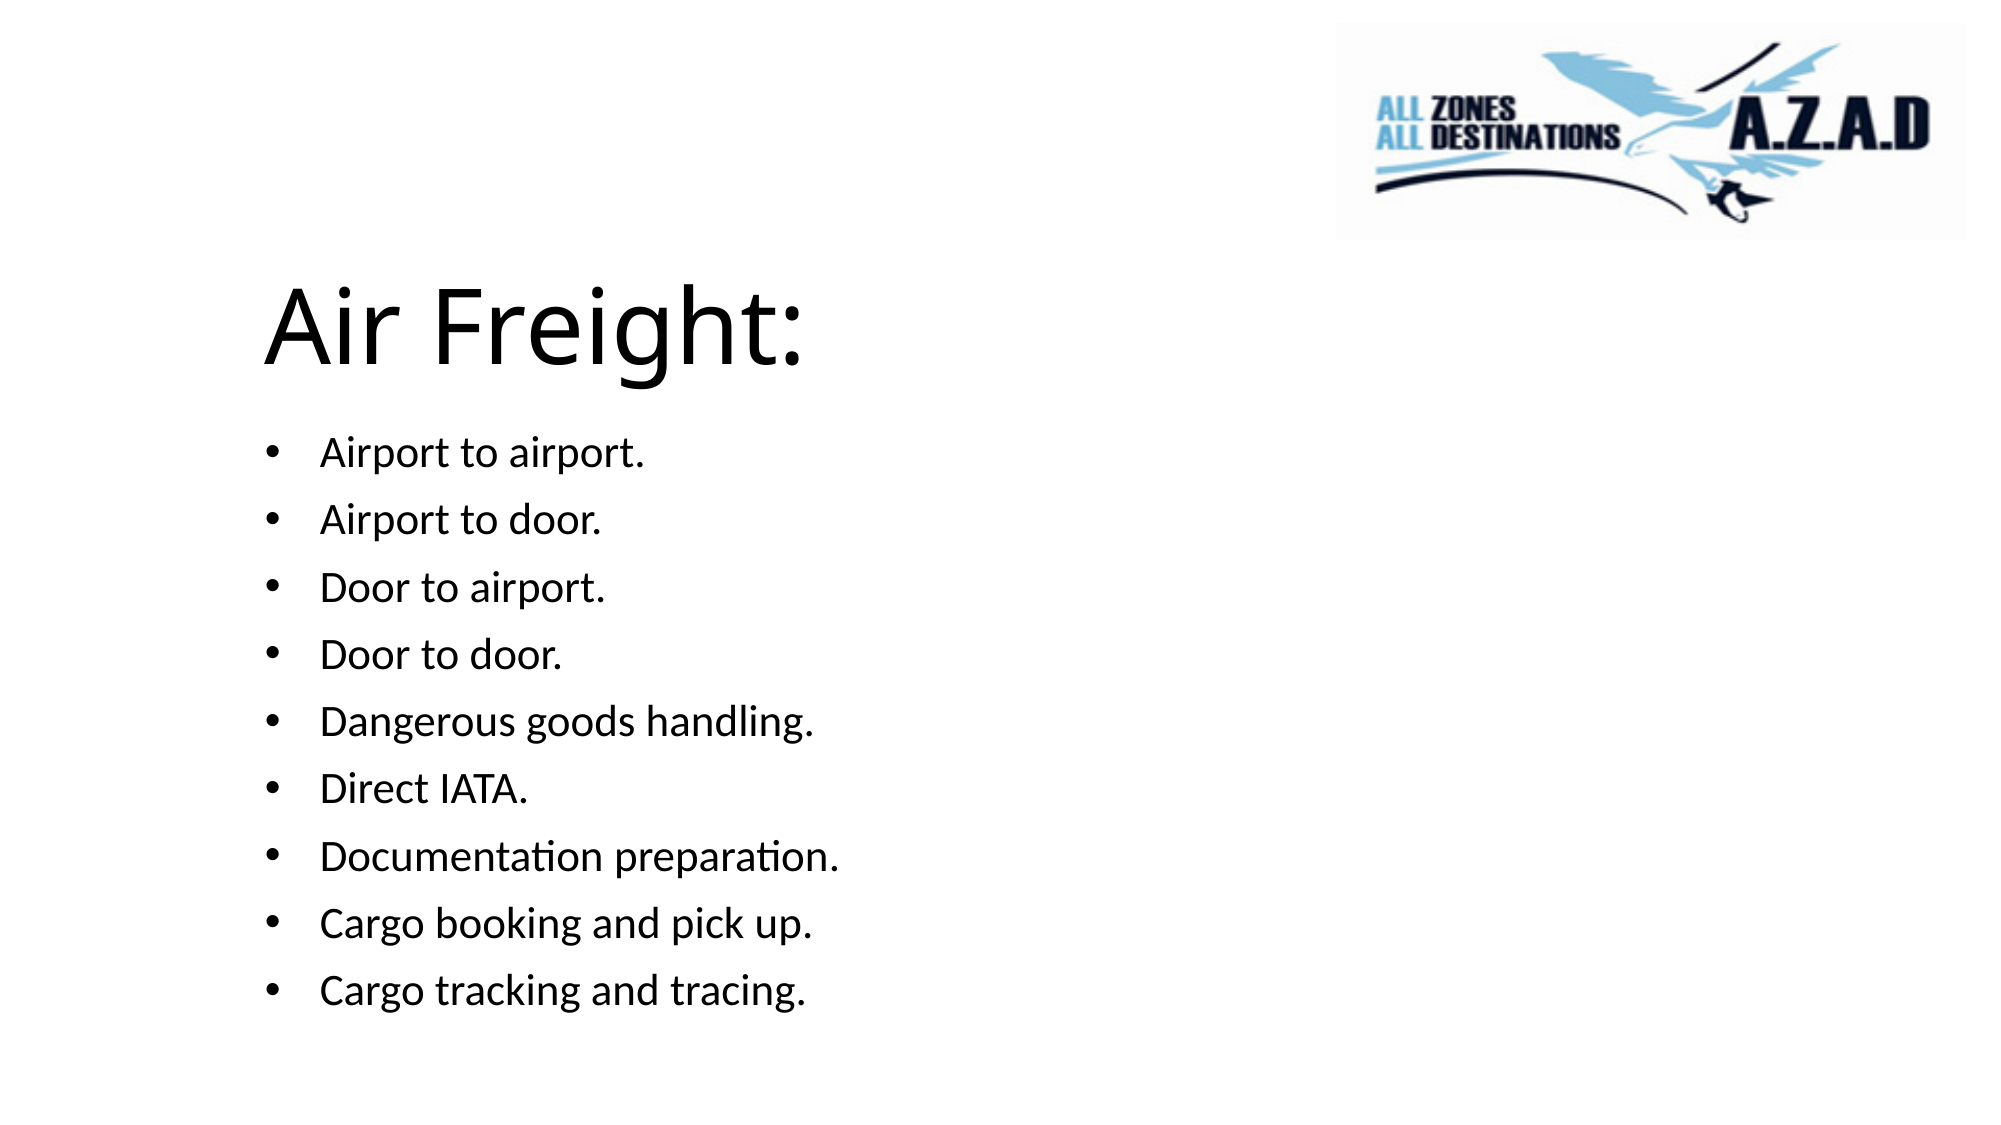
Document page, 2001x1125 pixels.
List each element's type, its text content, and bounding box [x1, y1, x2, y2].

subtitle Airport to airport. Airport to door. Door to airport. Door to door. Dangerous goods handling. Direct IATA. Documentation preparation. Cargo booking and pick up. Cargo tracking and tracing. [249, 421, 1750, 1025]
title Air Freight: [249, 266, 1750, 396]
picture [1336, 23, 1966, 240]
